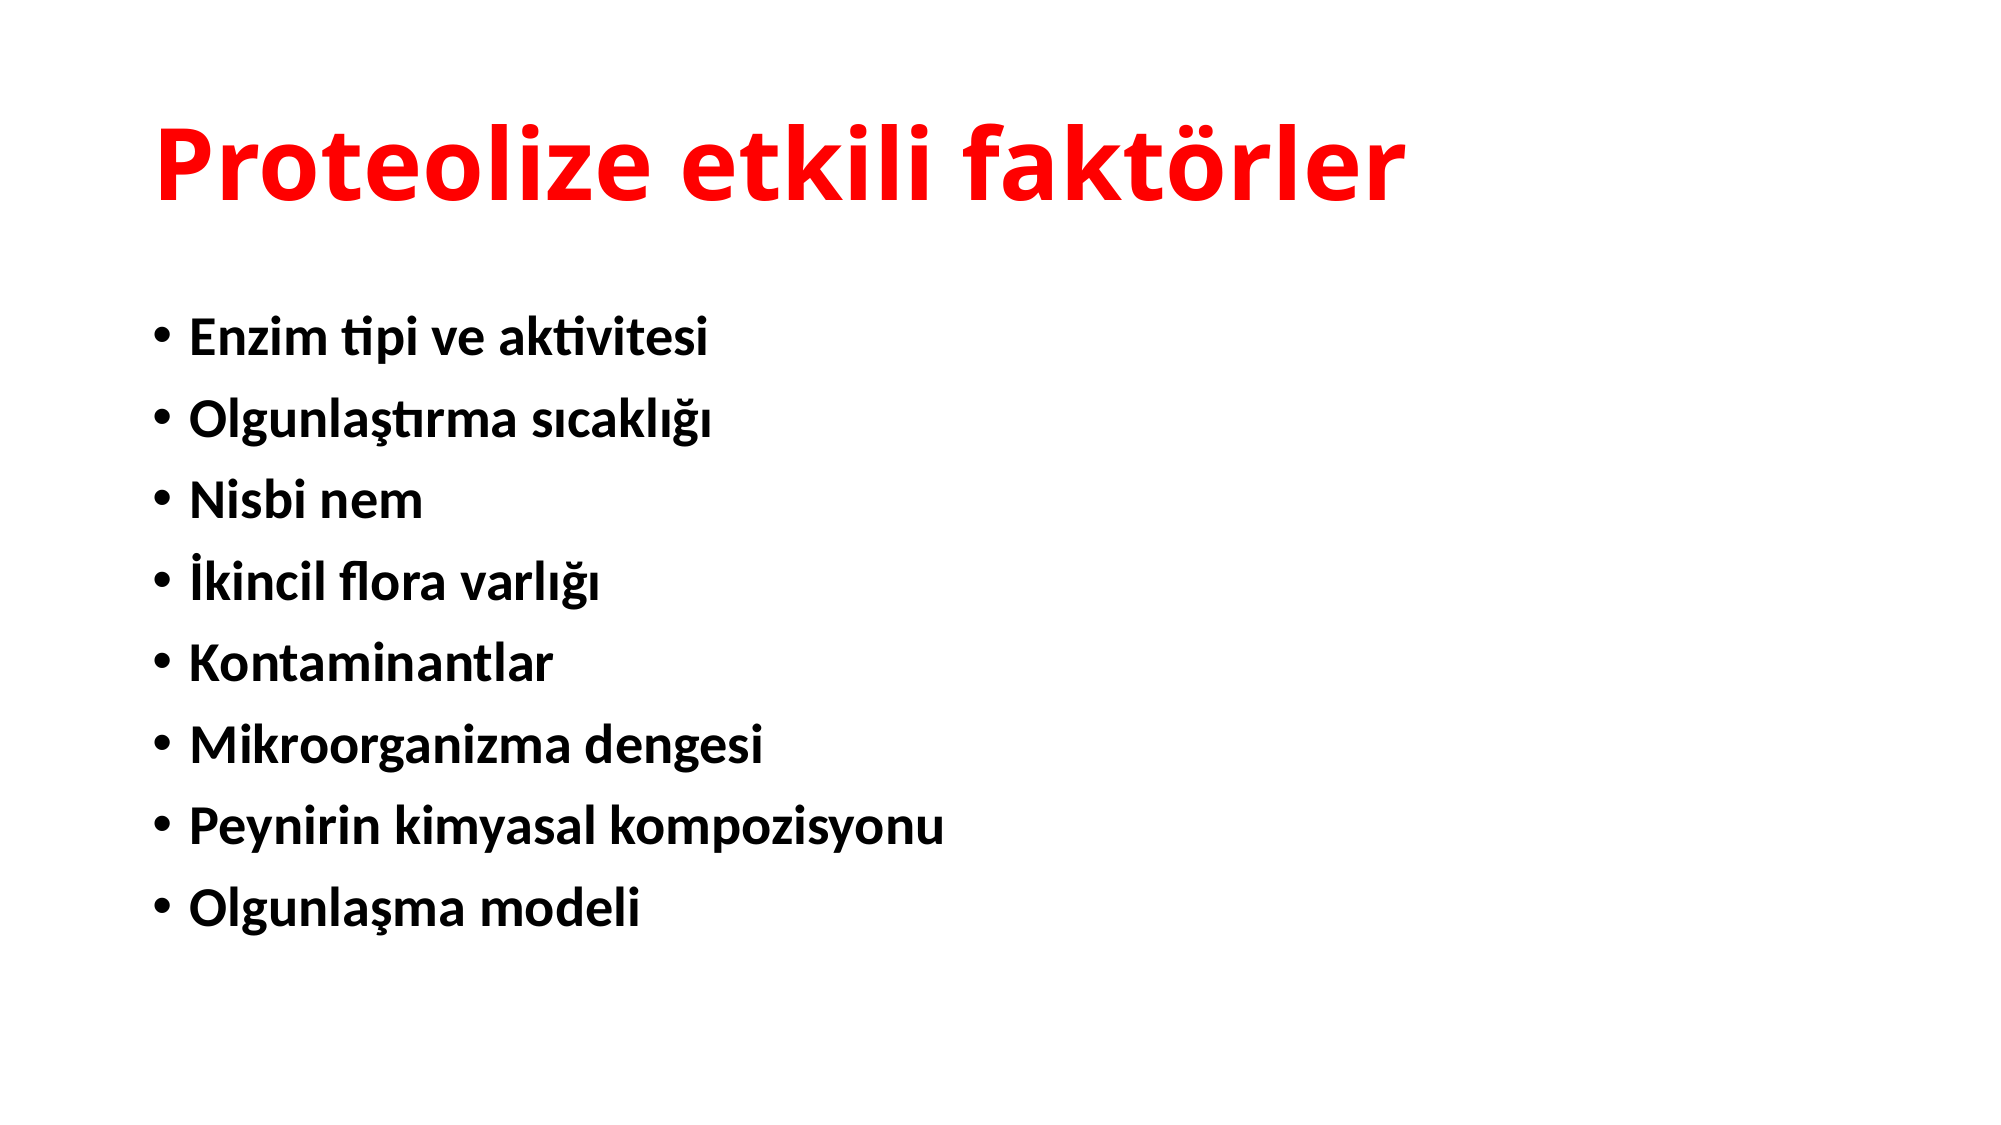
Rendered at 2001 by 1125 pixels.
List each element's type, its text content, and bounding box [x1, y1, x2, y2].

list Enzim tipi ve aktivitesi Olgunlaştırma sıcaklığı Nisbi nem İkincil flora varlığı Kontaminantlar Mikroorganizma dengesi Peynirin kimyasal kompozisyonu Olgunlaşma modeli [137, 299, 1863, 1014]
title Proteolize etkili faktörler [137, 59, 1863, 278]
